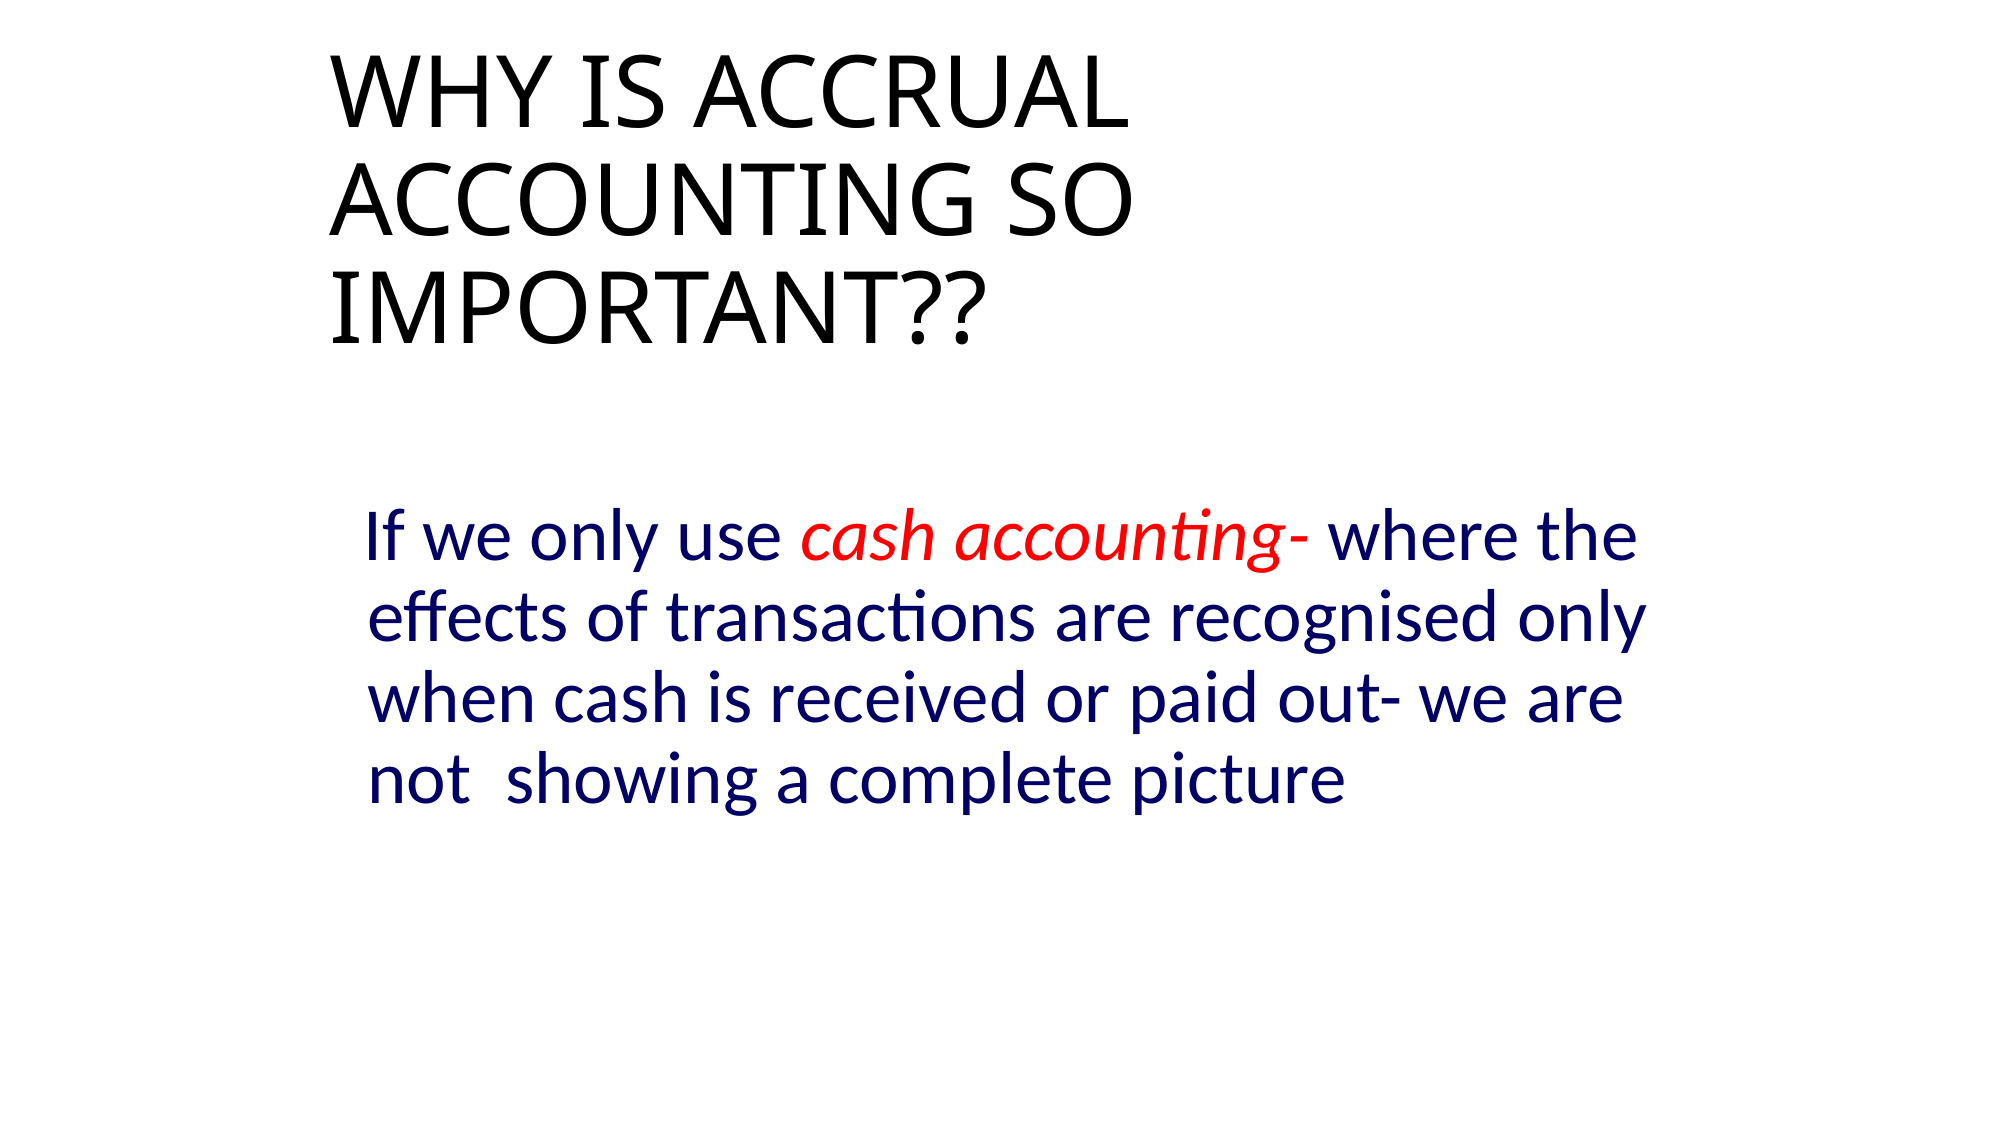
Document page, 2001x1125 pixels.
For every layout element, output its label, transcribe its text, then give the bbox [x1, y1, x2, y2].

title WHY IS ACCRUAL ACCOUNTING SO IMPORTANT?? [314, 45, 1675, 362]
list If we only use cash accounting- where the effects of transactions are recognised only when cash is received or paid out- we are not showing a complete picture [314, 397, 1675, 1005]
